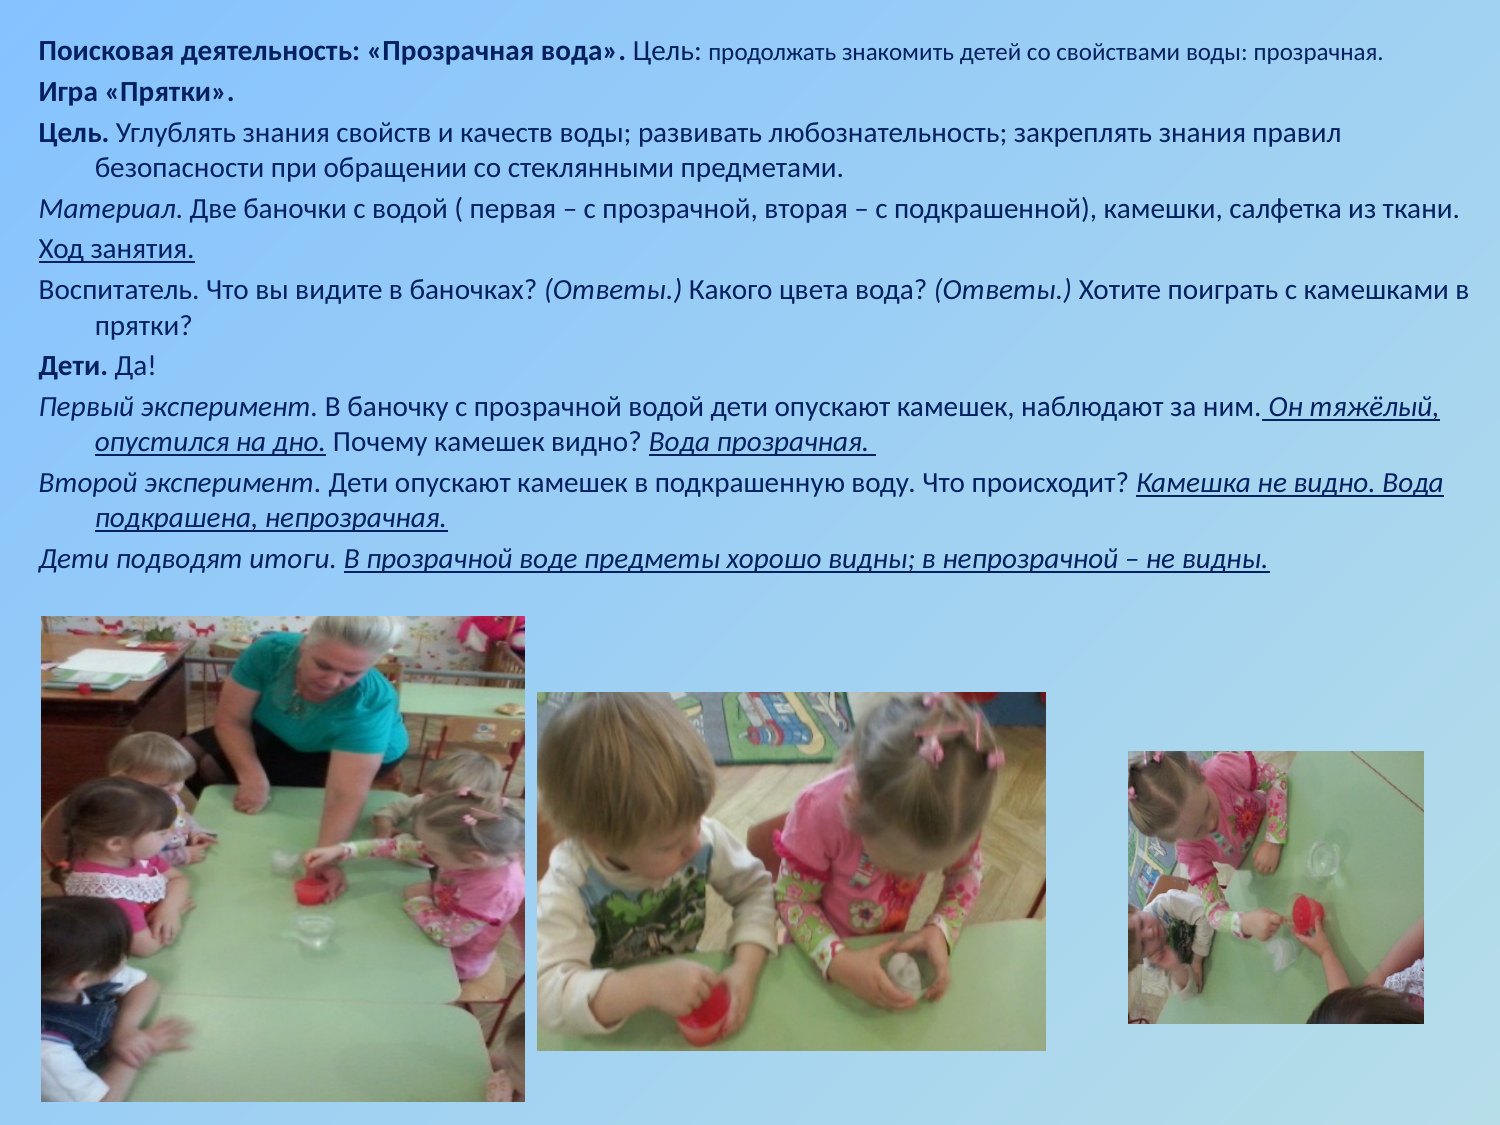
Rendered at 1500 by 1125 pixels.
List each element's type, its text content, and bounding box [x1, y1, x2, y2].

picture [40, 615, 525, 1102]
picture [1127, 751, 1424, 1024]
picture [537, 692, 1046, 1051]
list Поисковая деятельность: «Прозрачная вода». Цель: продолжать знакомить детей со свойствами воды: прозрачная. Игра «Прятки». Цель. Углублять знания свойств и качеств воды; развивать любознательность; закреплять знания правил безопасности при обращении со стеклянными предметами. Материал. Две баночки с водой ( первая – с прозрачной, вторая – с подкрашенной), камешки, салфетка из ткани. Ход занятия. Воспитатель. Что вы видите в баночках? (Ответы.) Какого цвета вода? (Ответы.) Хотите поиграть с камешками в прятки? Дети. Да! Первый эксперимент. В баночку с прозрачной водой дети опускают камешек, наблюдают за ним. Он тяжёлый, опустился на дно. Почему камешек видно? Вода прозрачная. Второй эксперимент. Дети опускают камешек в подкрашенную воду. Что происходит? Камешка не видно. Вода подкрашена, непрозрачная. Дети подводят итоги. В прозрачной воде предметы хорошо видны; в непрозрачной – не видны. [23, 23, 1500, 1125]
